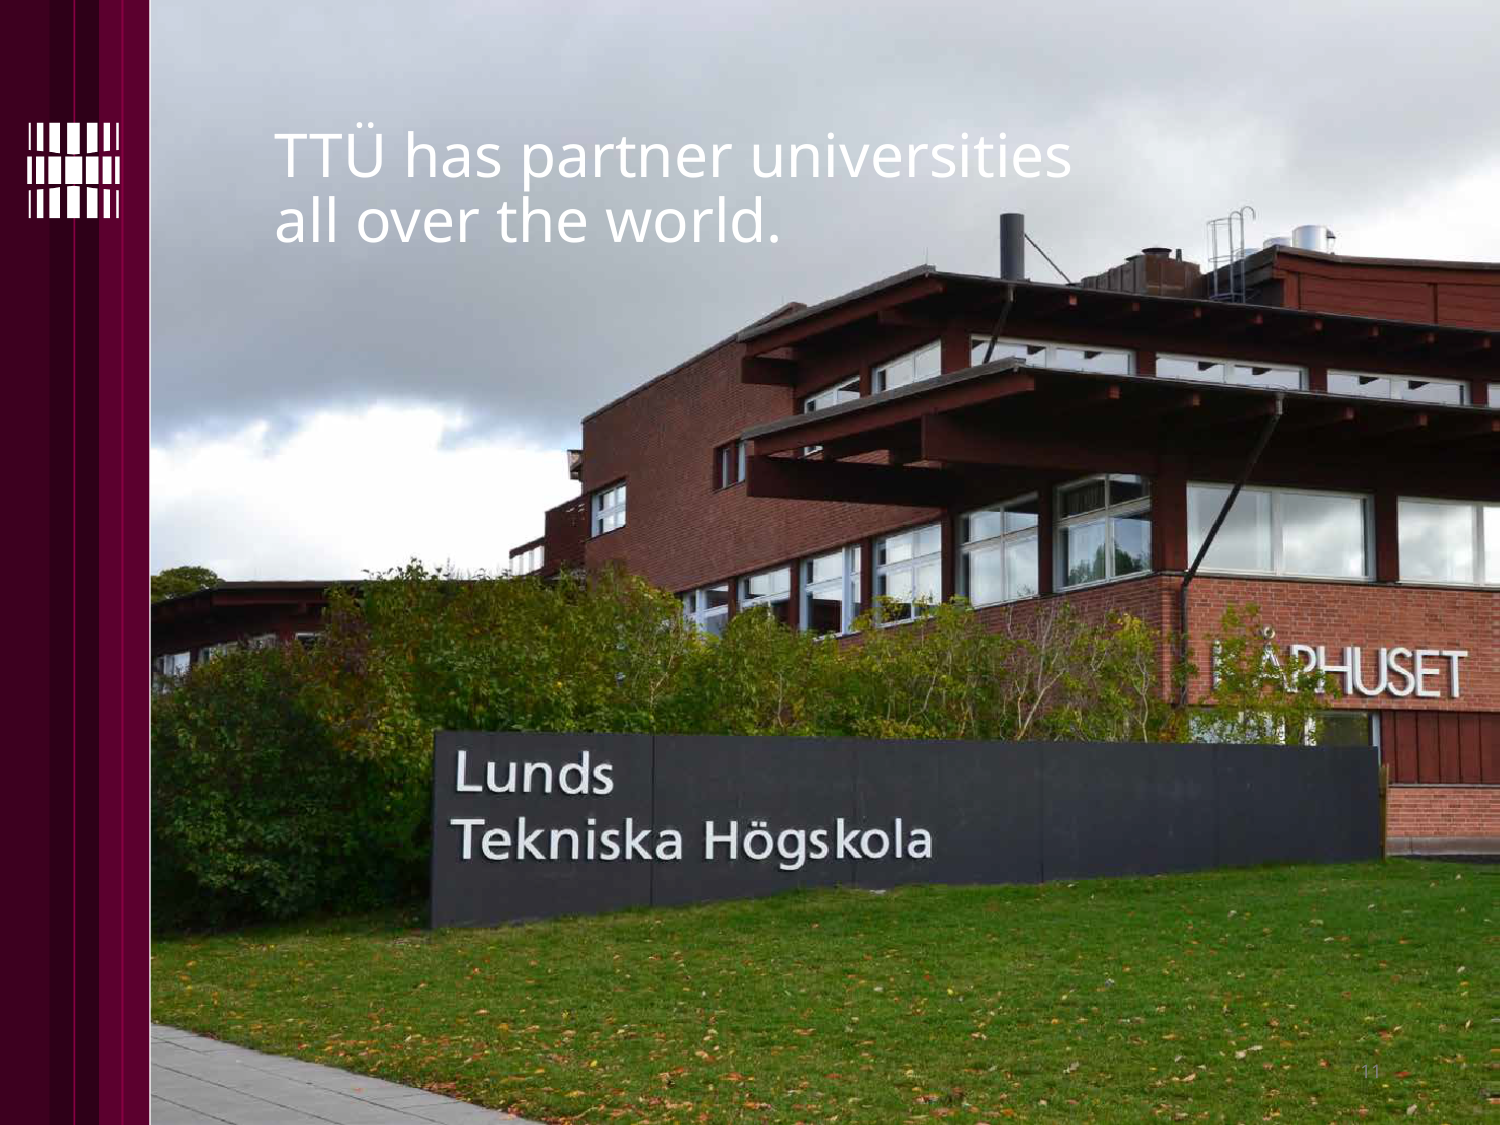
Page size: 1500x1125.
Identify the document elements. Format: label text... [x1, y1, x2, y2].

title TTÜ has partner universities all over the world. [259, 118, 1394, 266]
slide_number 11 [1059, 1042, 1397, 1103]
picture [151, 0, 1500, 1125]
